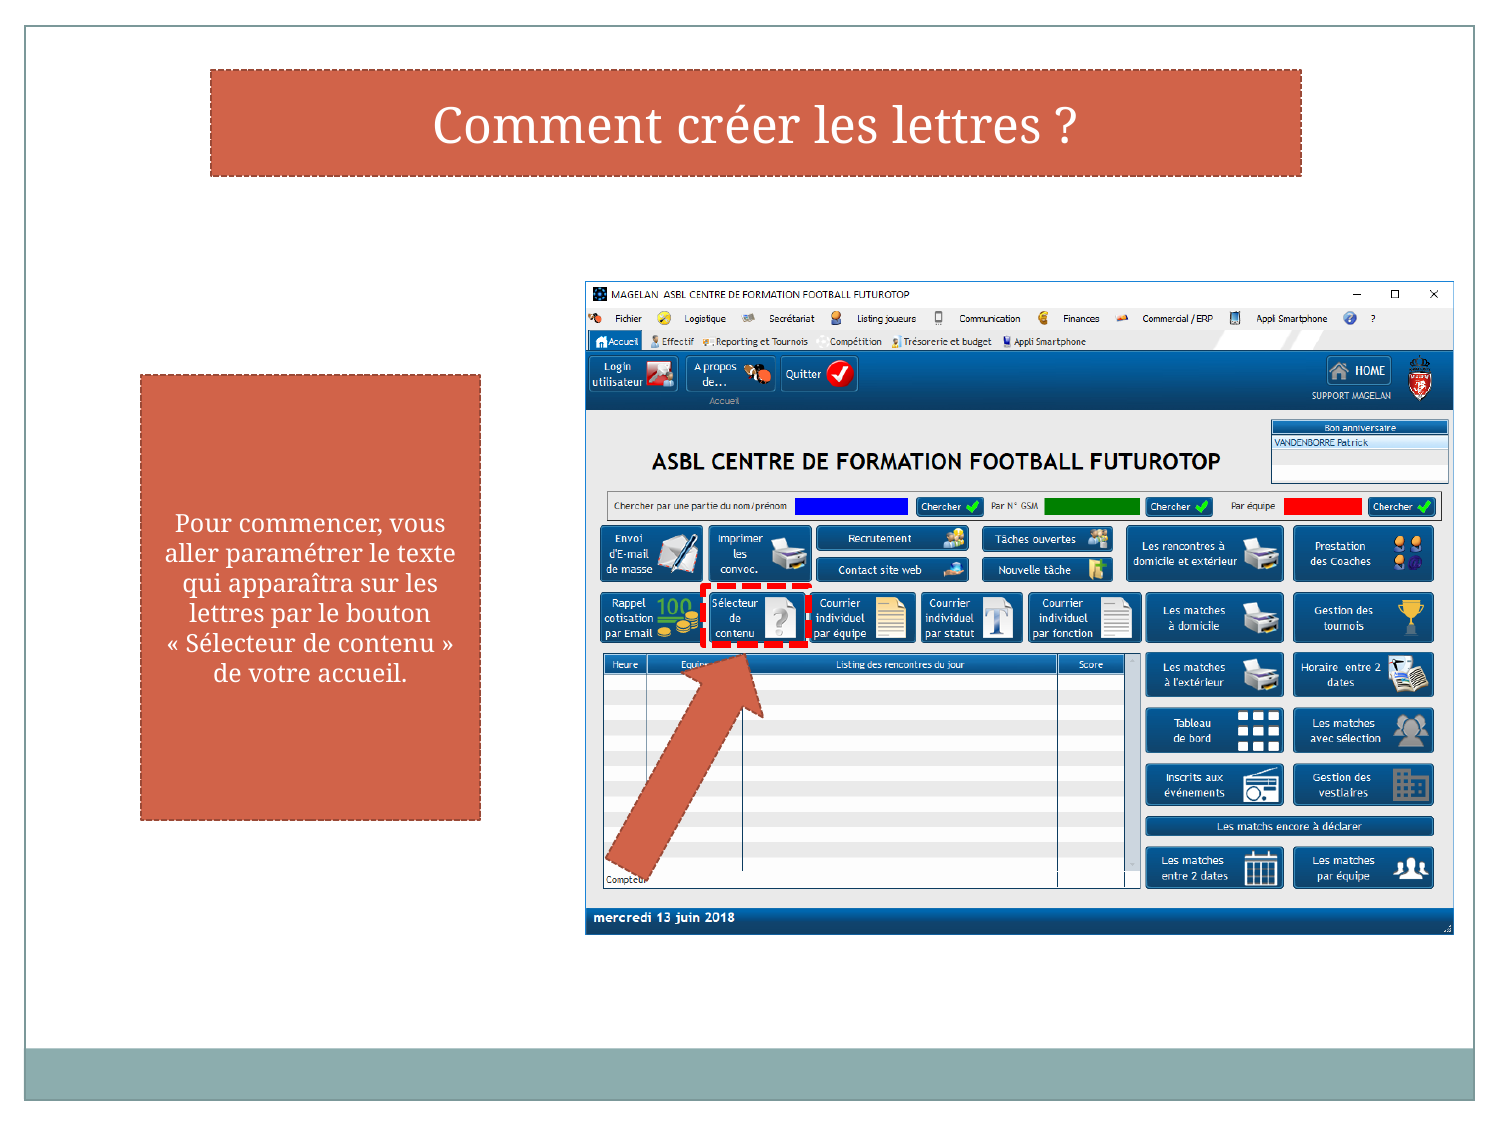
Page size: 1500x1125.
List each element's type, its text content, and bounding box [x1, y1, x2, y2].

text_box Comment créer les lettres ? [210, 69, 1302, 177]
picture [585, 280, 1454, 936]
text_box Pour commencer, vous aller paramétrer le texte qui apparaîtra sur les lettres par le bouton « Sélecteur de contenu » de votre accueil. [140, 374, 481, 821]
